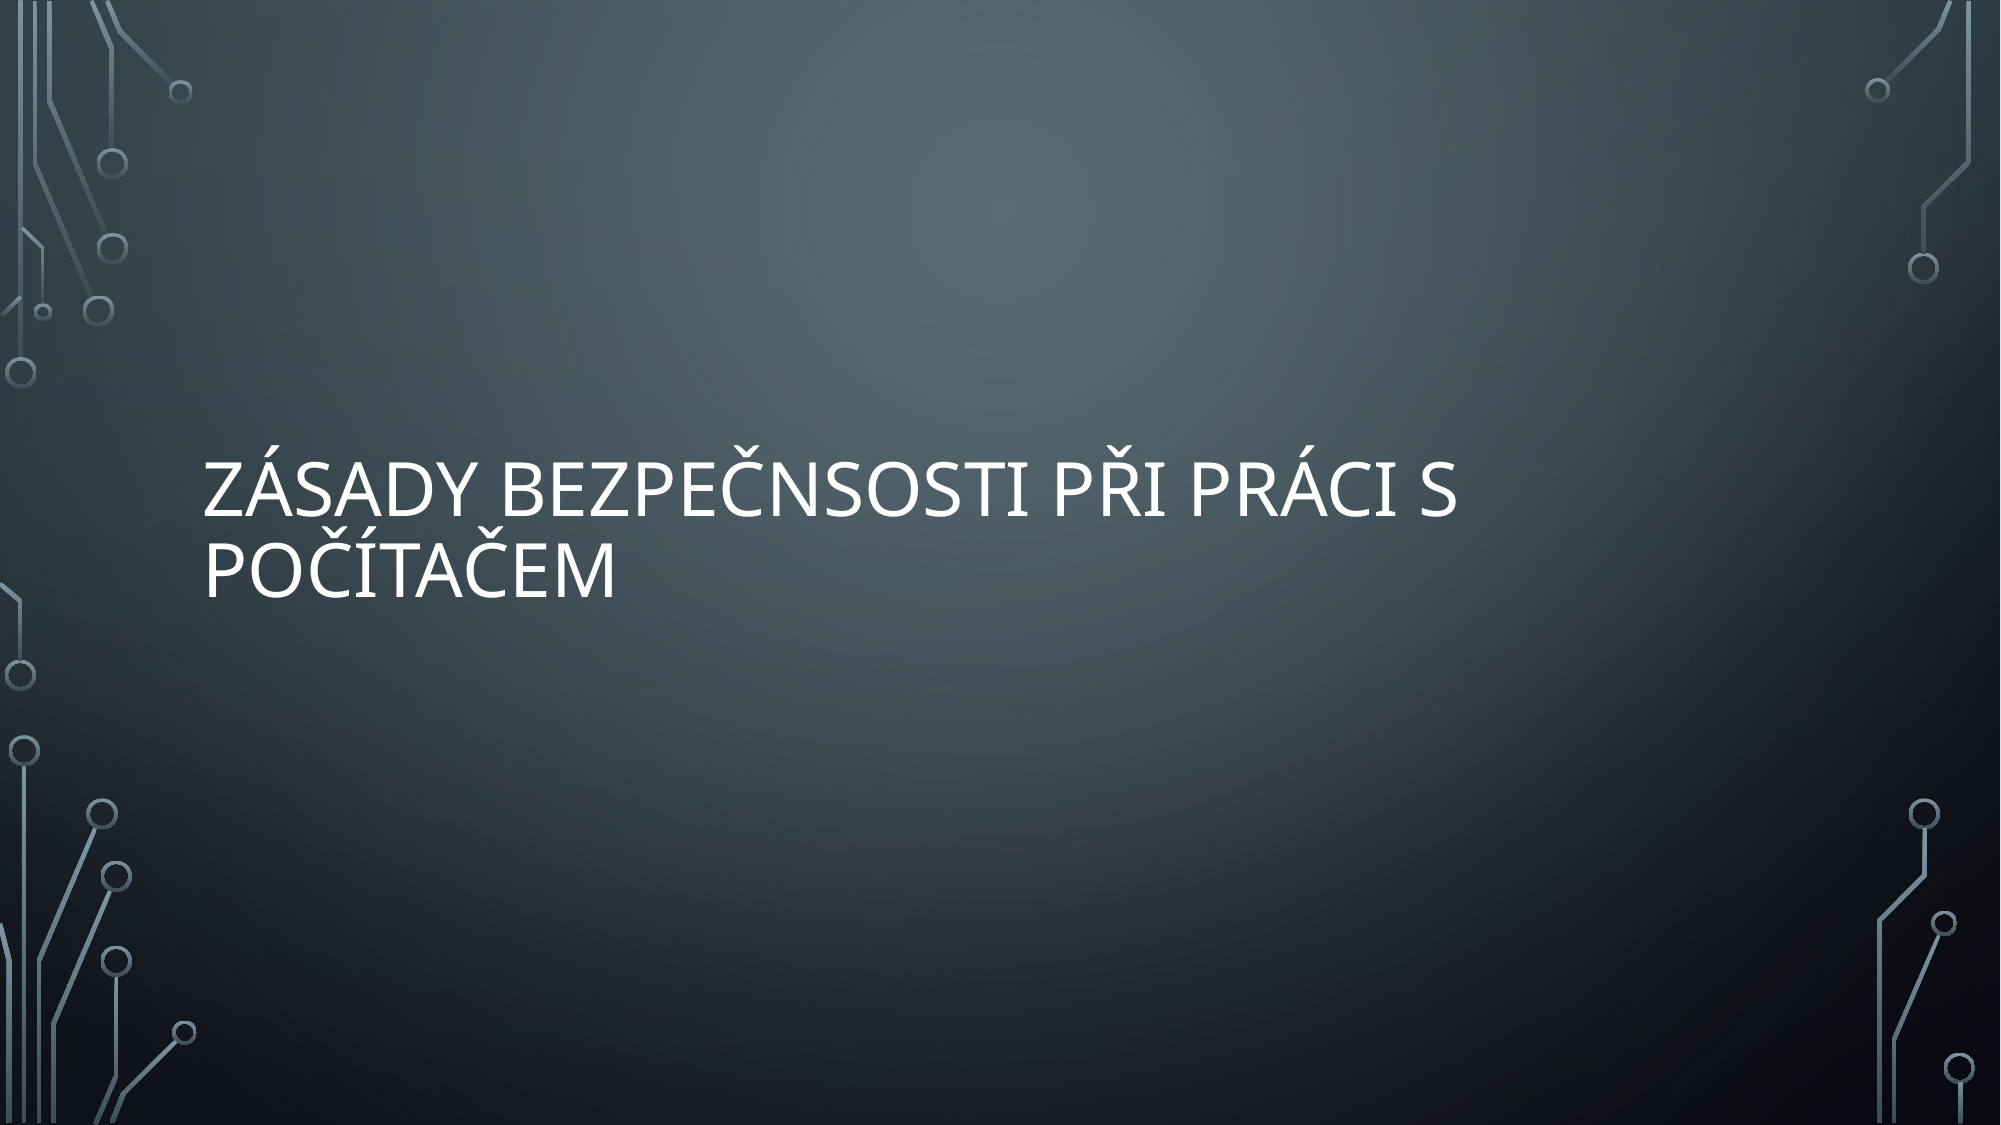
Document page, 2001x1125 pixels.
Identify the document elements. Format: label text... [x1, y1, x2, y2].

title Zásady bezpečnsosti při práci s počítačem [187, 411, 1813, 655]
